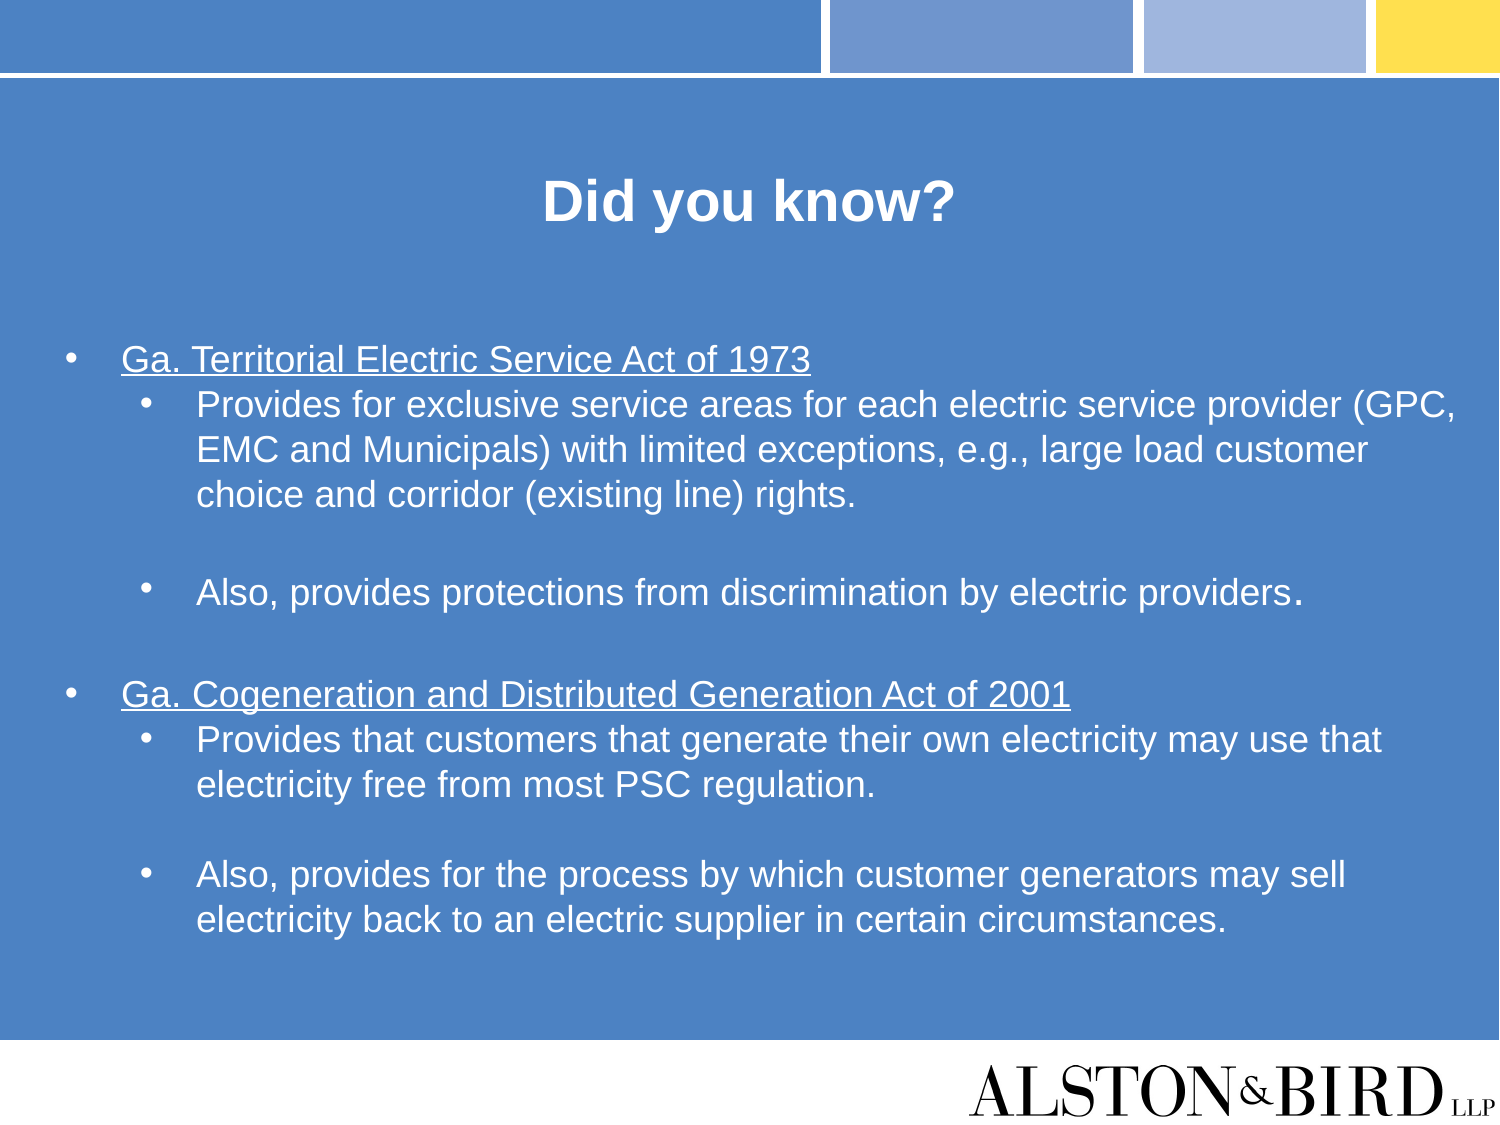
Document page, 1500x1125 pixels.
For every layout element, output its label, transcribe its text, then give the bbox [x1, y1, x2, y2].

text_box Ga. Territorial Electric Service Act of 1973 Provides for exclusive service areas for each electric service provider (GPC, EMC and Municipals) with limited exceptions, e.g., large load customer choice and corridor (existing line) rights. Also, provides protections from discrimination by electric providers. Ga. Cogeneration and Distributed Generation Act of 2001 Provides that customers that generate their own electricity may use that electricity free from most PSC regulation. Also, provides for the process by which customer generators may sell electricity back to an electric supplier in certain circumstances. [50, 275, 1500, 1003]
picture [969, 1065, 1495, 1117]
title Did you know? [37, 121, 1463, 275]
